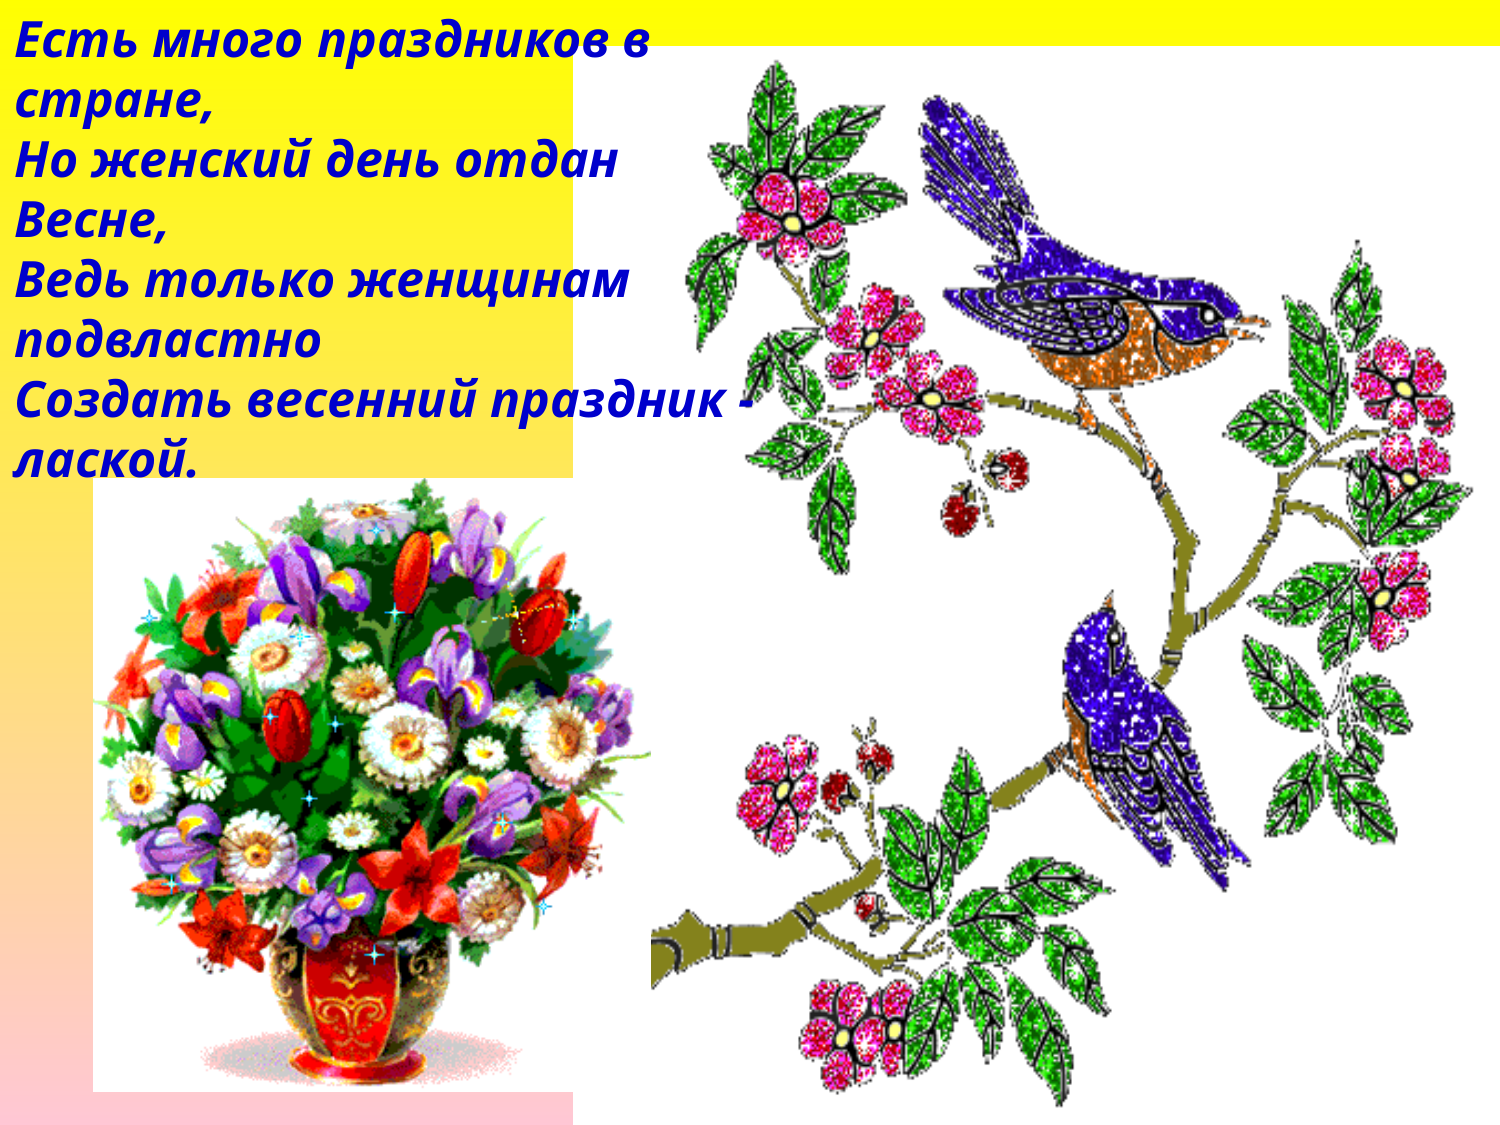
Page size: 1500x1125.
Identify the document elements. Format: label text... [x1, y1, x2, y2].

picture [93, 46, 1500, 1125]
text_box Есть много праздников в стране, Но женский день отдан Весне, Ведь только женщинам подвластно Создать весенний праздник - лаской. [0, 0, 780, 615]
